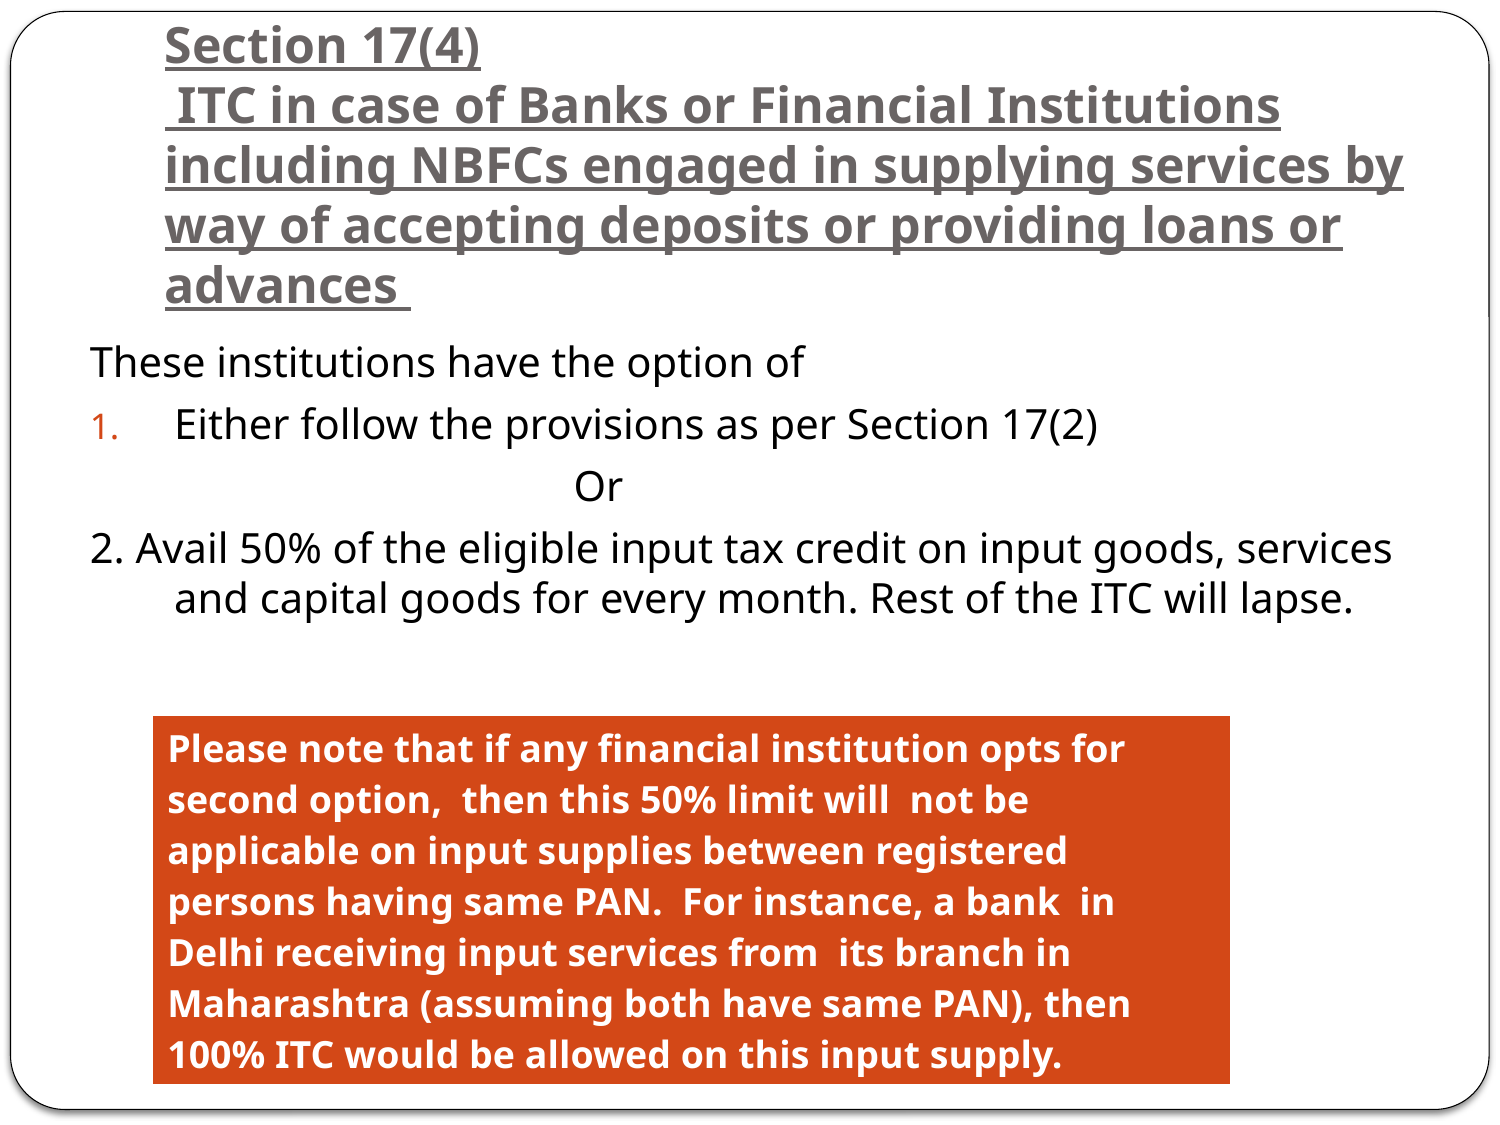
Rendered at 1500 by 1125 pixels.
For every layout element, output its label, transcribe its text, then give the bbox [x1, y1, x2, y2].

title Section 17(4) ITC in case of Banks or Financial Institutions including NBFCs engaged in supplying services by way of accepting deposits or providing loans or advances [150, 45, 1425, 328]
table_header Please note that if any financial institution opts for second option, then this 50% limit will not be applicable on input supplies between registered persons having same PAN. For instance, a bank in Delhi receiving input services from its branch in Maharashtra (assuming both have same PAN), then 100% ITC would be allowed on this input supply. [153, 716, 1230, 1084]
list These institutions have the option of Either follow the provisions as per Section 17(2) Or 2. Avail 50% of the eligible input tax credit on input goods, services and capital goods for every month. Rest of the ITC will lapse. [75, 328, 1425, 1005]
